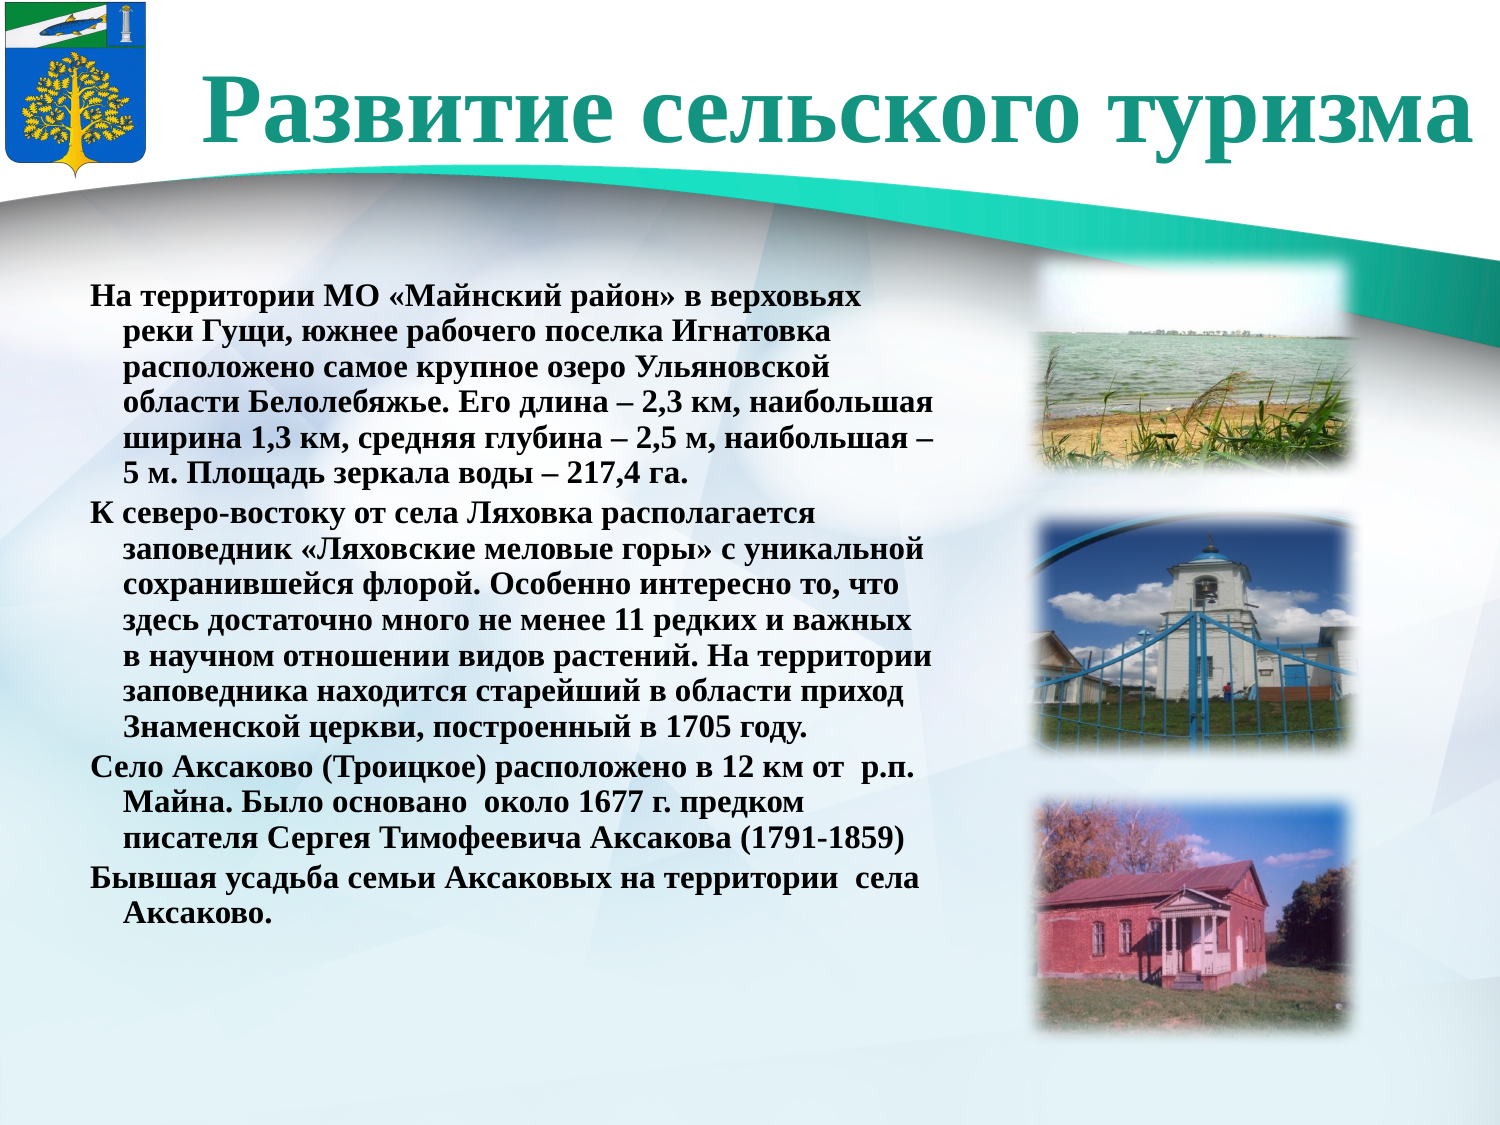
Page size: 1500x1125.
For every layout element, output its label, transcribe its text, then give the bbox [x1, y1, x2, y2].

text_box Развитие сельского туризма [175, 53, 1500, 151]
picture [0, 0, 1500, 1125]
list На территории МО «Майнский район» в верховьях реки Гущи, южнее рабочего поселка Игнатовка расположено самое крупное озеро Ульяновской области Белолебяжье. Его длина – 2,3 км, наибольшая ширина 1,3 км, средняя глубина – 2,5 м, наибольшая – 5 м. Площадь зеркала воды – 217,4 га. К северо-востоку от села Ляховка располагается заповедник «Ляховские меловые горы» с уникальной сохранившейся флорой. Особенно интересно то, что здесь достаточно много не менее 11 редких и важных в научном отношении видов растений. На территории заповедника находится старейший в области приход Знаменской церкви, построенный в 1705 году. Село Аксаково (Троицкое) расположено в 12 км от р.п. Майна. Было основано около 1677 г. предком писателя Сергея Тимофеевича Аксакова (1791-1859) Бывшая усадьба семьи Аксаковых на территории села Аксаково. [75, 270, 951, 1013]
